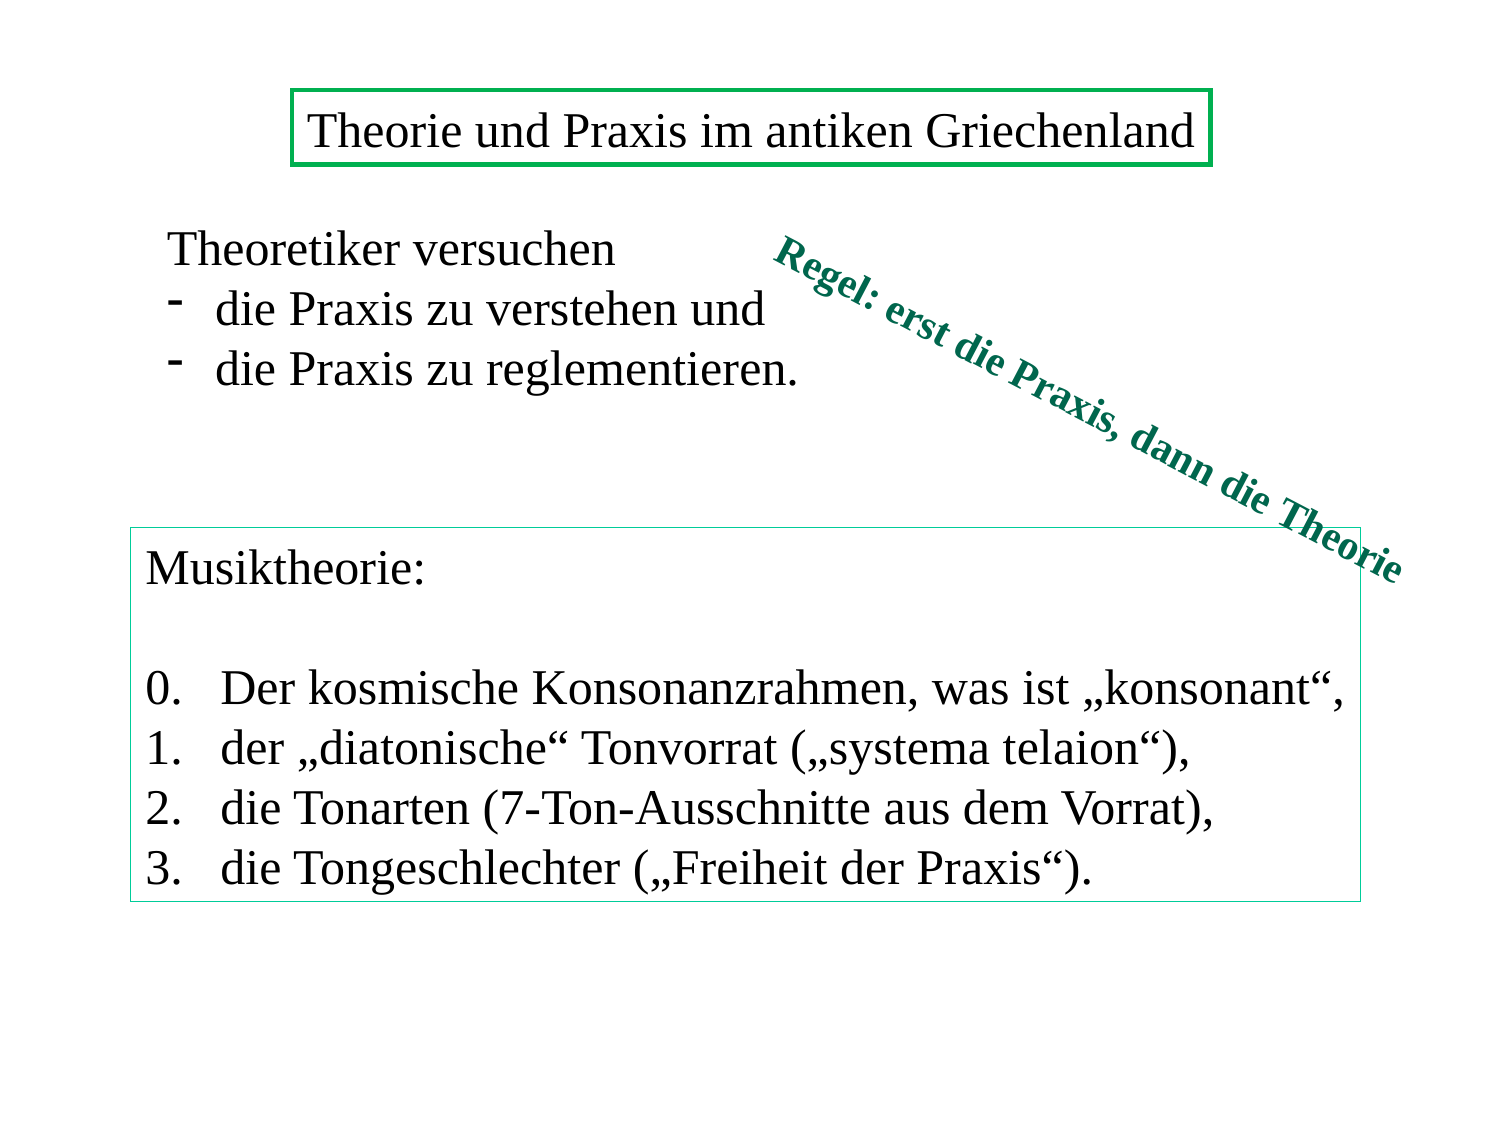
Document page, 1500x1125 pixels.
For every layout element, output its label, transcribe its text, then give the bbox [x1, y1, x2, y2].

text_box Theorie und Praxis im antiken Griechenland [292, 90, 1211, 165]
text_box Theoretiker versuchen die Praxis zu verstehen und die Praxis zu reglementieren. [152, 208, 815, 403]
text_box Musiktheorie: 0. Der kosmische Konsonanzrahmen, was ist „konsonant“, der „diatonische“ Tonvorrat („systema telaion“), die Tonarten (7-Ton-Ausschnitte aus dem Vorrat), die Tongeschlechter („Freiheit der Praxis“). [130, 527, 1361, 902]
text_box Regel: erst die Praxis, dann die Theorie [752, 209, 1433, 608]
